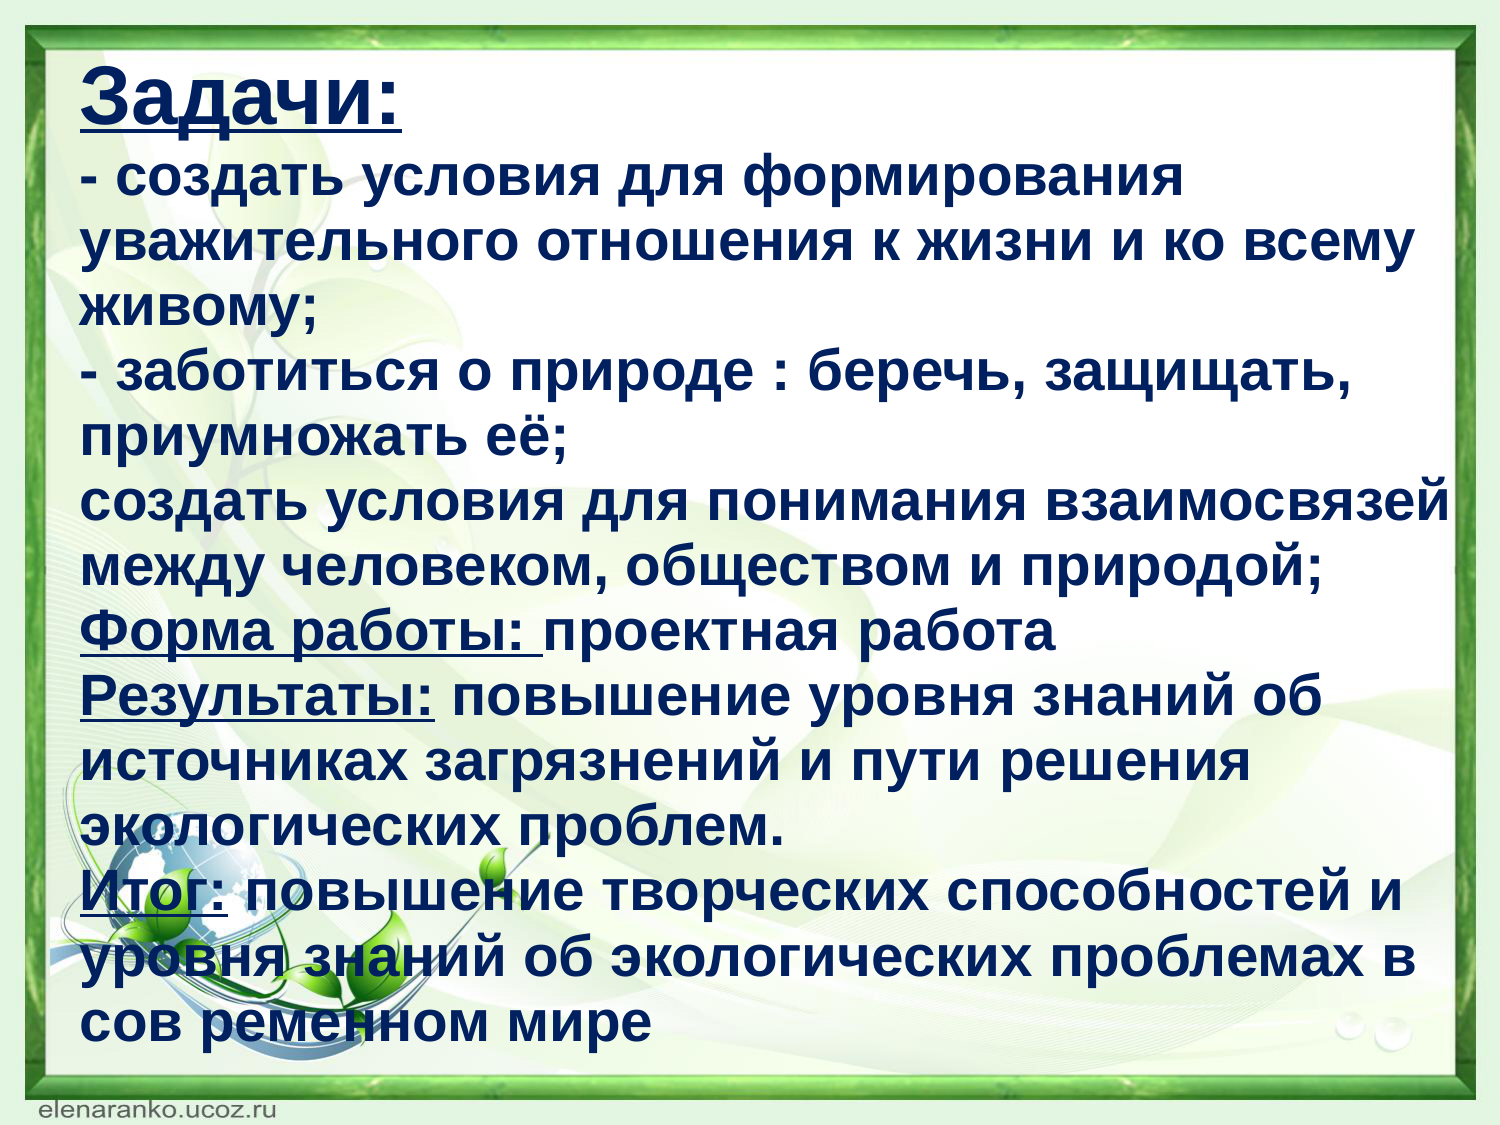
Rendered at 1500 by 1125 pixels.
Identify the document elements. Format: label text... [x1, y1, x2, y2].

picture [0, 0, 1500, 1125]
text_box Задачи: - создать условия для формирования уважительного отношения к жизни и ко всему живому; - заботиться о природе : беречь, защищать, приумножать её; создать условия для понимания взаимосвязей между человеком, обществом и природой; Форма работы: проектная работа Результаты: повышение уровня знаний об источниках загрязнений и пути решения экологических проблем. Итог: повышение творческих способностей и уровня знаний об экологических проблемах в сов ременном мире [64, 42, 1486, 1125]
